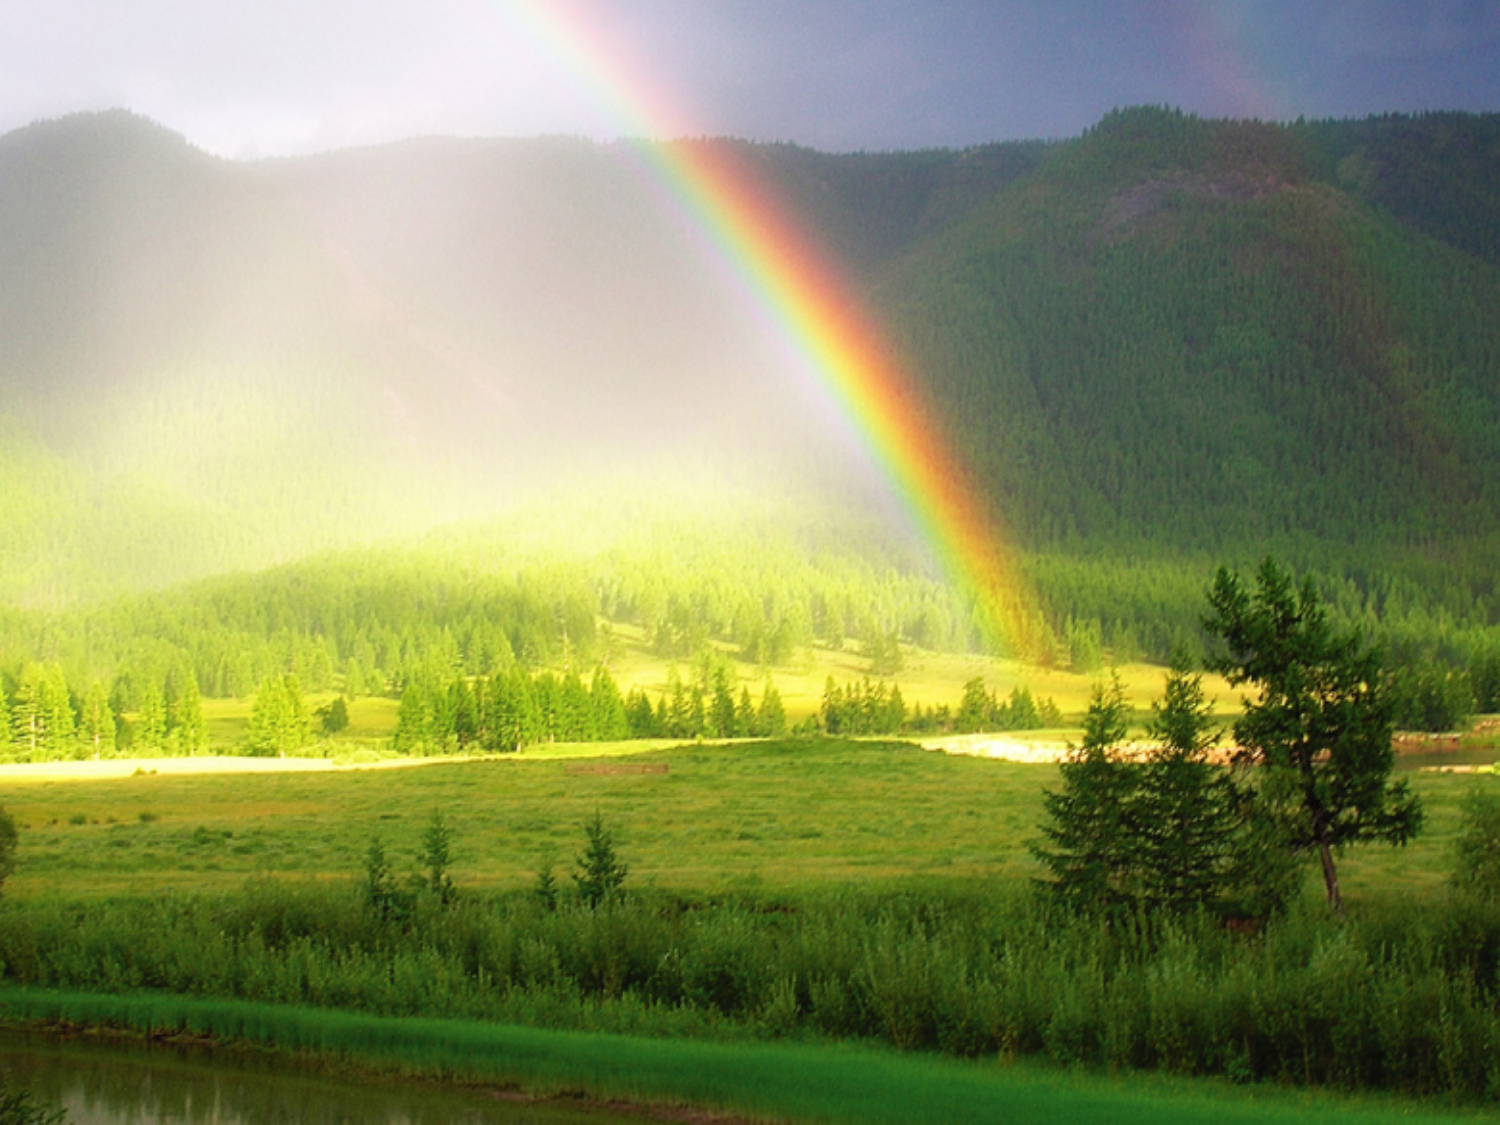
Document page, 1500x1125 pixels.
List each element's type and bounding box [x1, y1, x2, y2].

list [0, 0, 1500, 1125]
